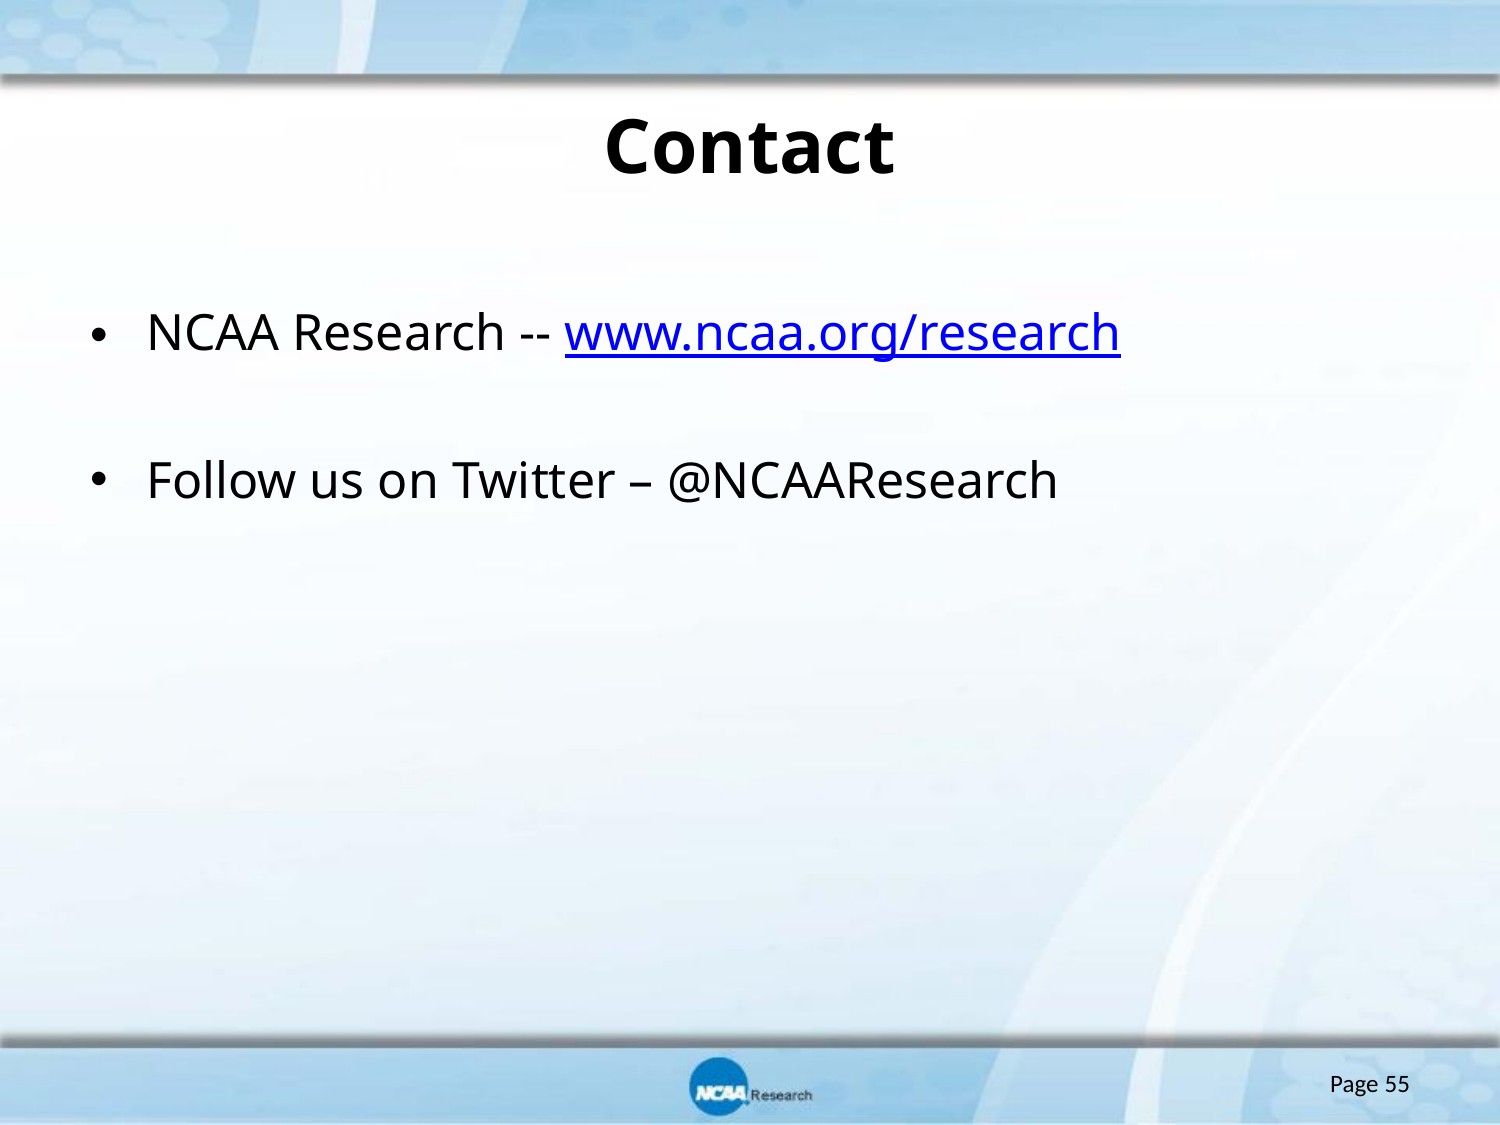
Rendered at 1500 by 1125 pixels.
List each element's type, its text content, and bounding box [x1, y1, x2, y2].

title Contact [75, 50, 1425, 237]
picture [0, 0, 1500, 1125]
slide_number Page 55 [1074, 1052, 1425, 1113]
list NCAA Research -- www.ncaa.org/research Follow us on Twitter – @NCAAResearch [75, 237, 1425, 1113]
